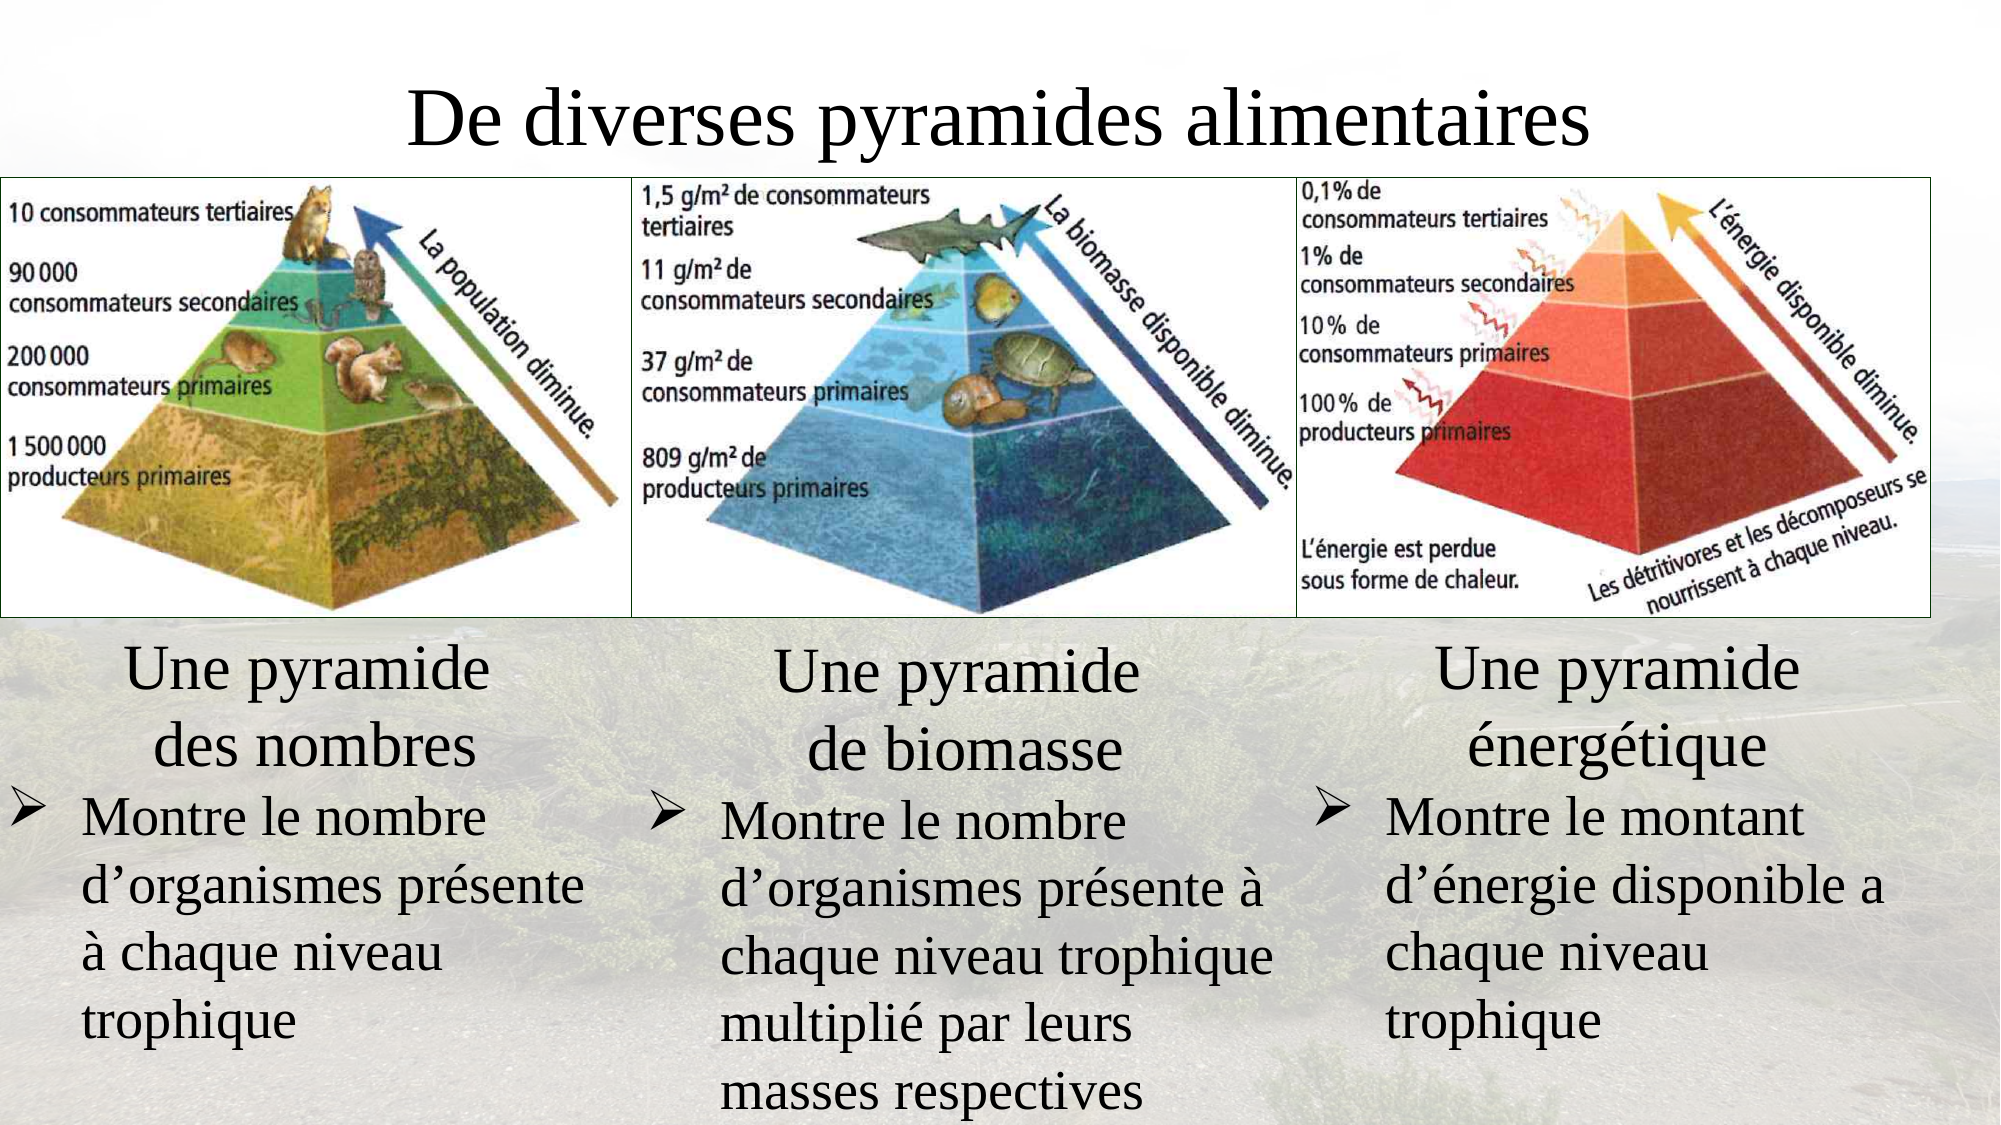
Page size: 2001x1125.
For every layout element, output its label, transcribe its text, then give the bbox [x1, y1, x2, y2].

text_box Une pyramide de biomasse Montre le nombre d’organismes présente à chaque niveau trophique multiplié par leurs masses respectives [631, 620, 1301, 1125]
picture [0, 177, 1931, 618]
text_box Une pyramide des nombres Montre le nombre d’organismes présente à chaque niveau trophique [0, 618, 640, 1057]
text_box Une pyramide énergétique Montre le montant d’énergie disponible a chaque niveau trophique [1296, 617, 1941, 1057]
title De diverses pyramides alimentaires [137, 59, 1863, 177]
